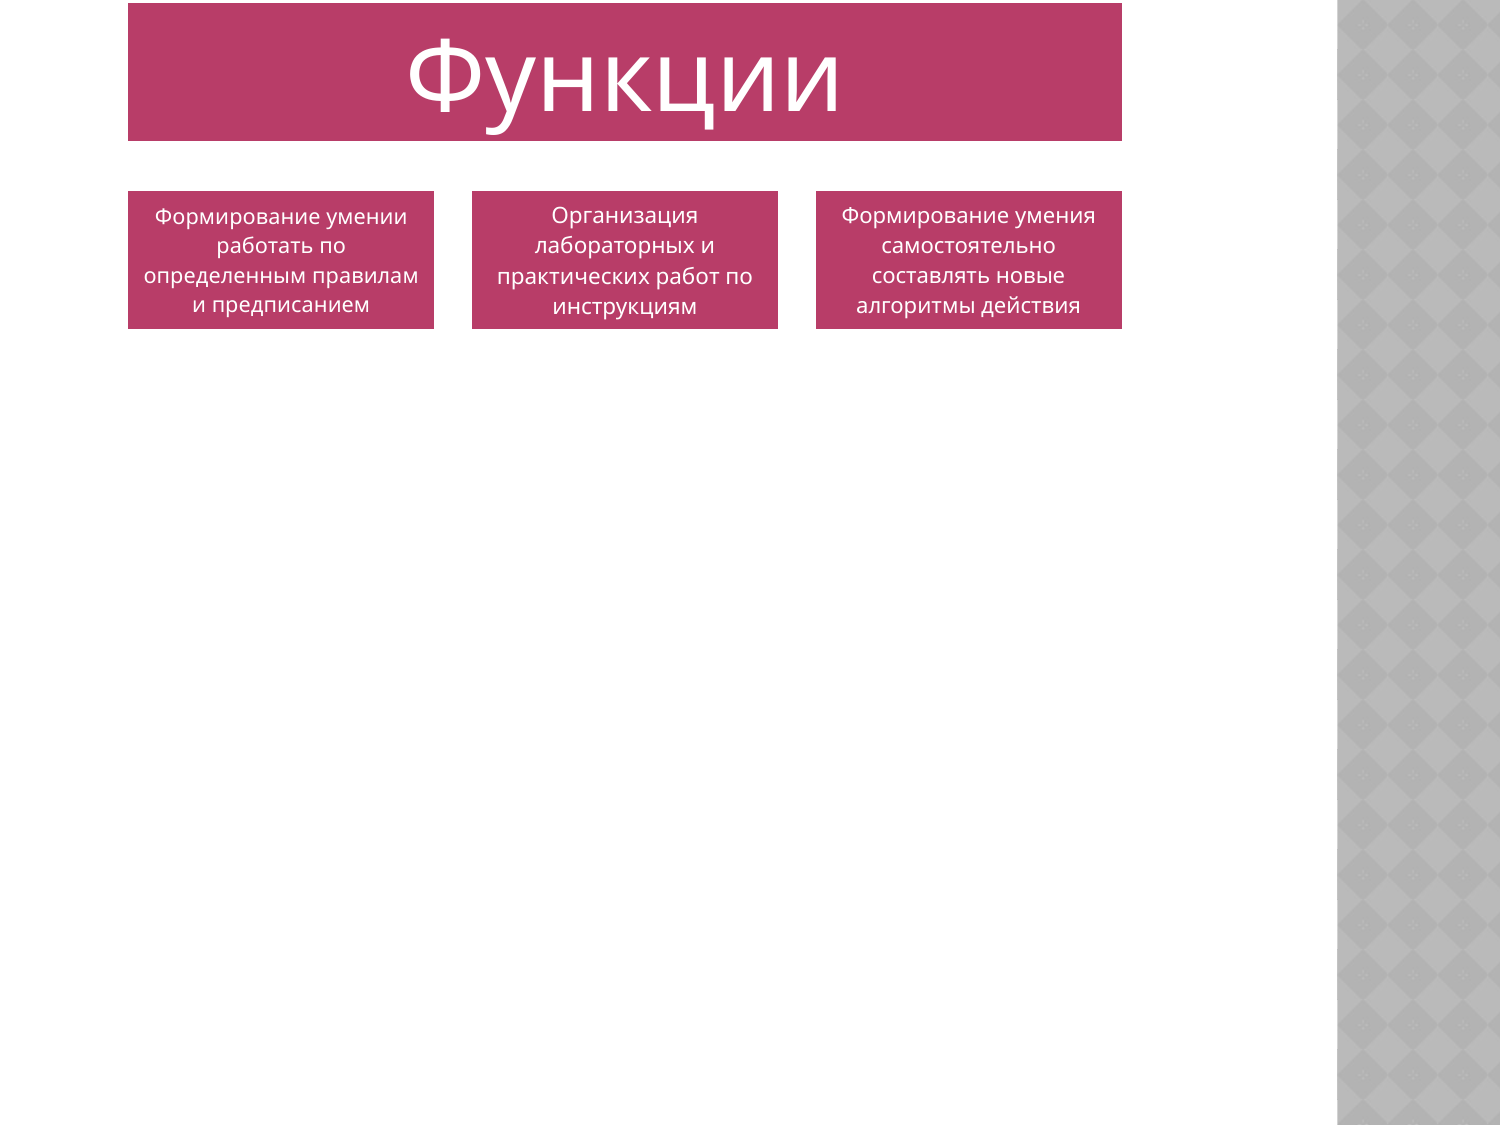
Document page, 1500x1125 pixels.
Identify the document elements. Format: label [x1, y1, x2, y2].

text_box [0, 0, 1251, 897]
